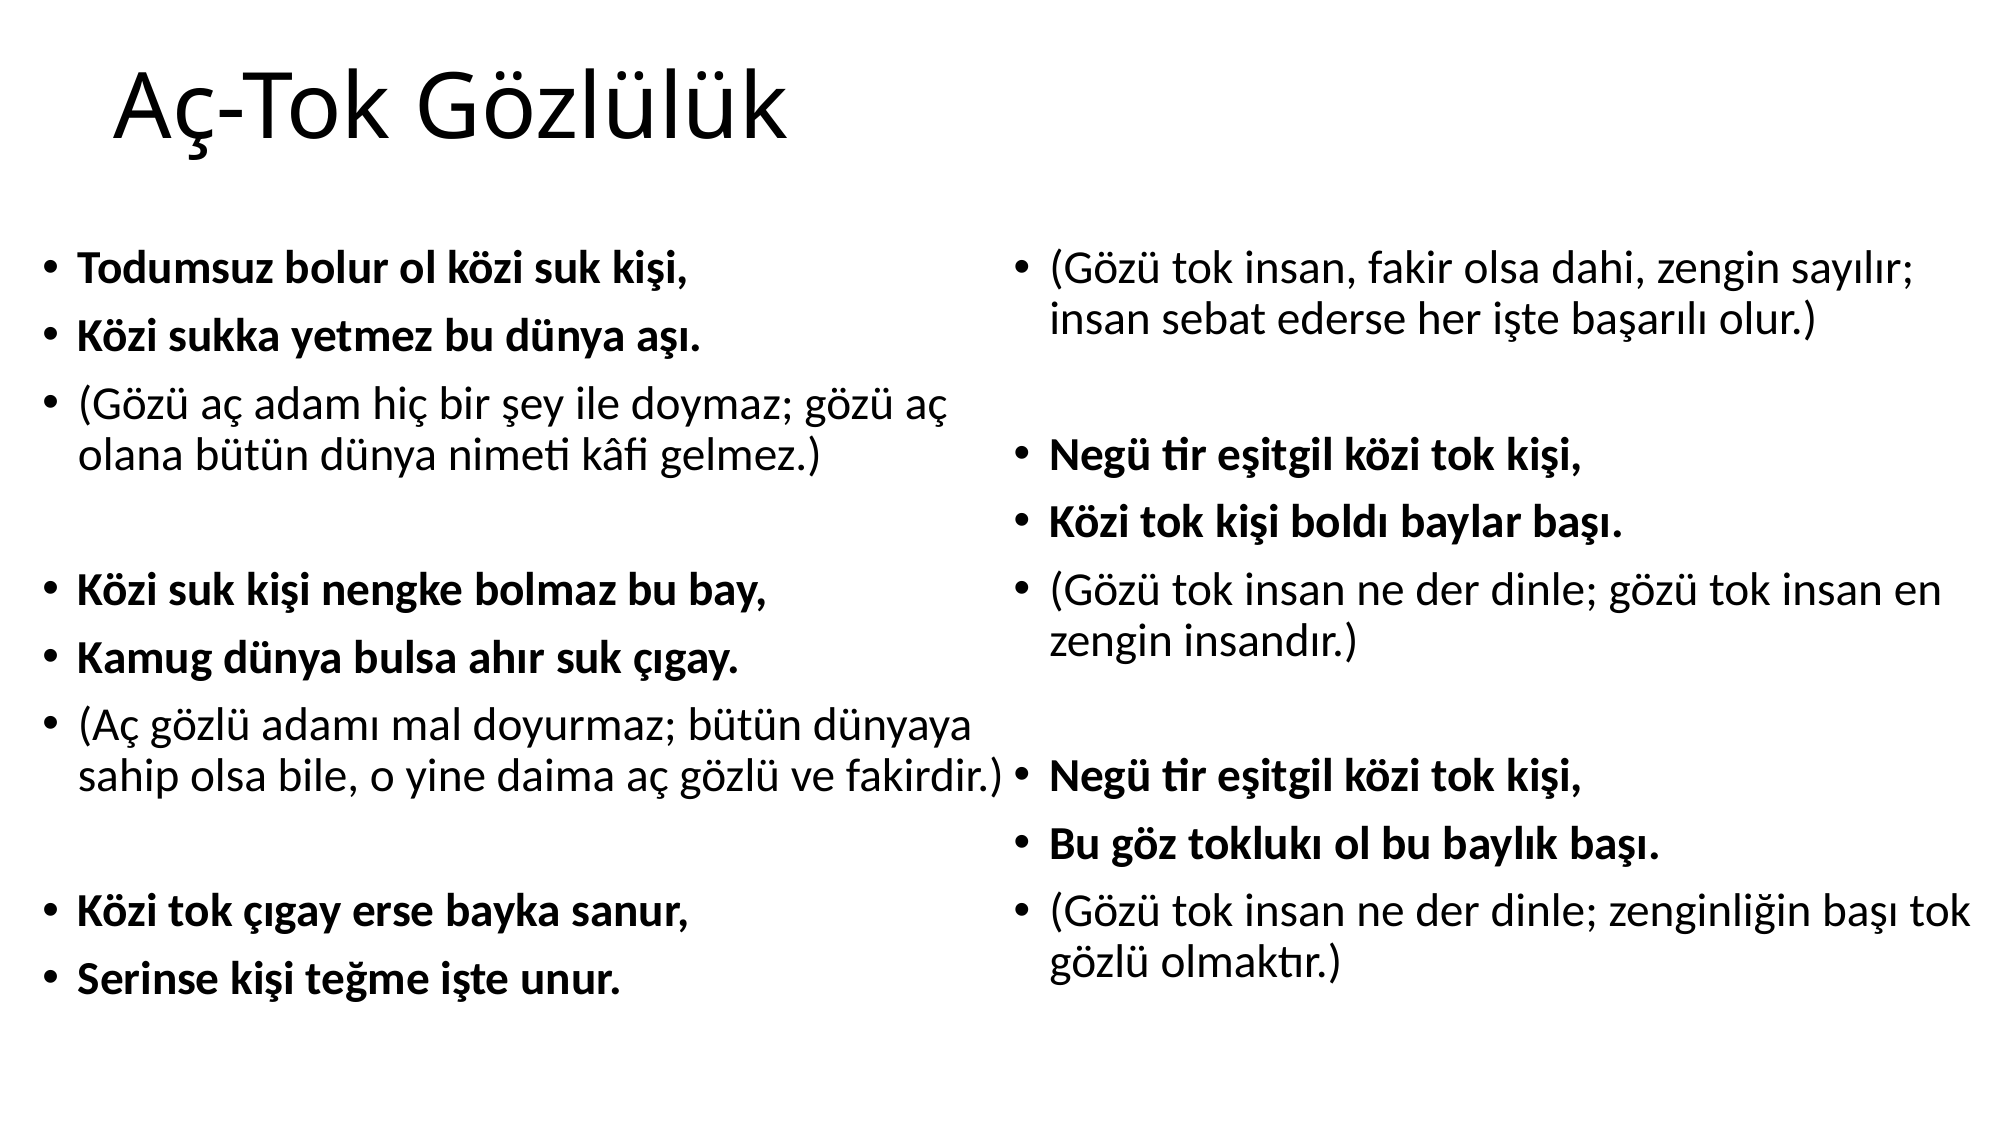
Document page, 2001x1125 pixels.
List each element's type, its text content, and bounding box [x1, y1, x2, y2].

title Aç-Tok Gözlülük [98, 0, 1824, 218]
list Todumsuz bolur ol közi suk kişi, Közi sukka yetmez bu dünya aşı. (Gözü aç adam hiç bir şey ile doymaz; gözü aç olana bütün dünya nimeti kâfi gelmez.) Közi suk kişi nengke bolmaz bu bay, Kamug dünya bulsa ahır suk çıgay. (Aç gözlü adamı mal doyurmaz; bütün dünyaya sahip olsa bile, o yine daima aç gözlü ve fakirdir.) Közi tok çıgay erse bayka sanur, Serinse kişi teğme işte unur. (Gözü tok insan, fakir olsa dahi, zengin sayılır; insan sebat ederse her işte başarılı olur.) Negü tir eşitgil közi tok kişi, Közi tok kişi boldı baylar başı. (Gözü tok insan ne der dinle; gözü tok insan en zengin insandır.) Negü tir eşitgil közi tok kişi, Bu göz toklukı ol bu baylık başı. (Gözü tok insan ne der dinle; zenginliğin başı tok gözlü olmaktır.) [27, 235, 2000, 1060]
